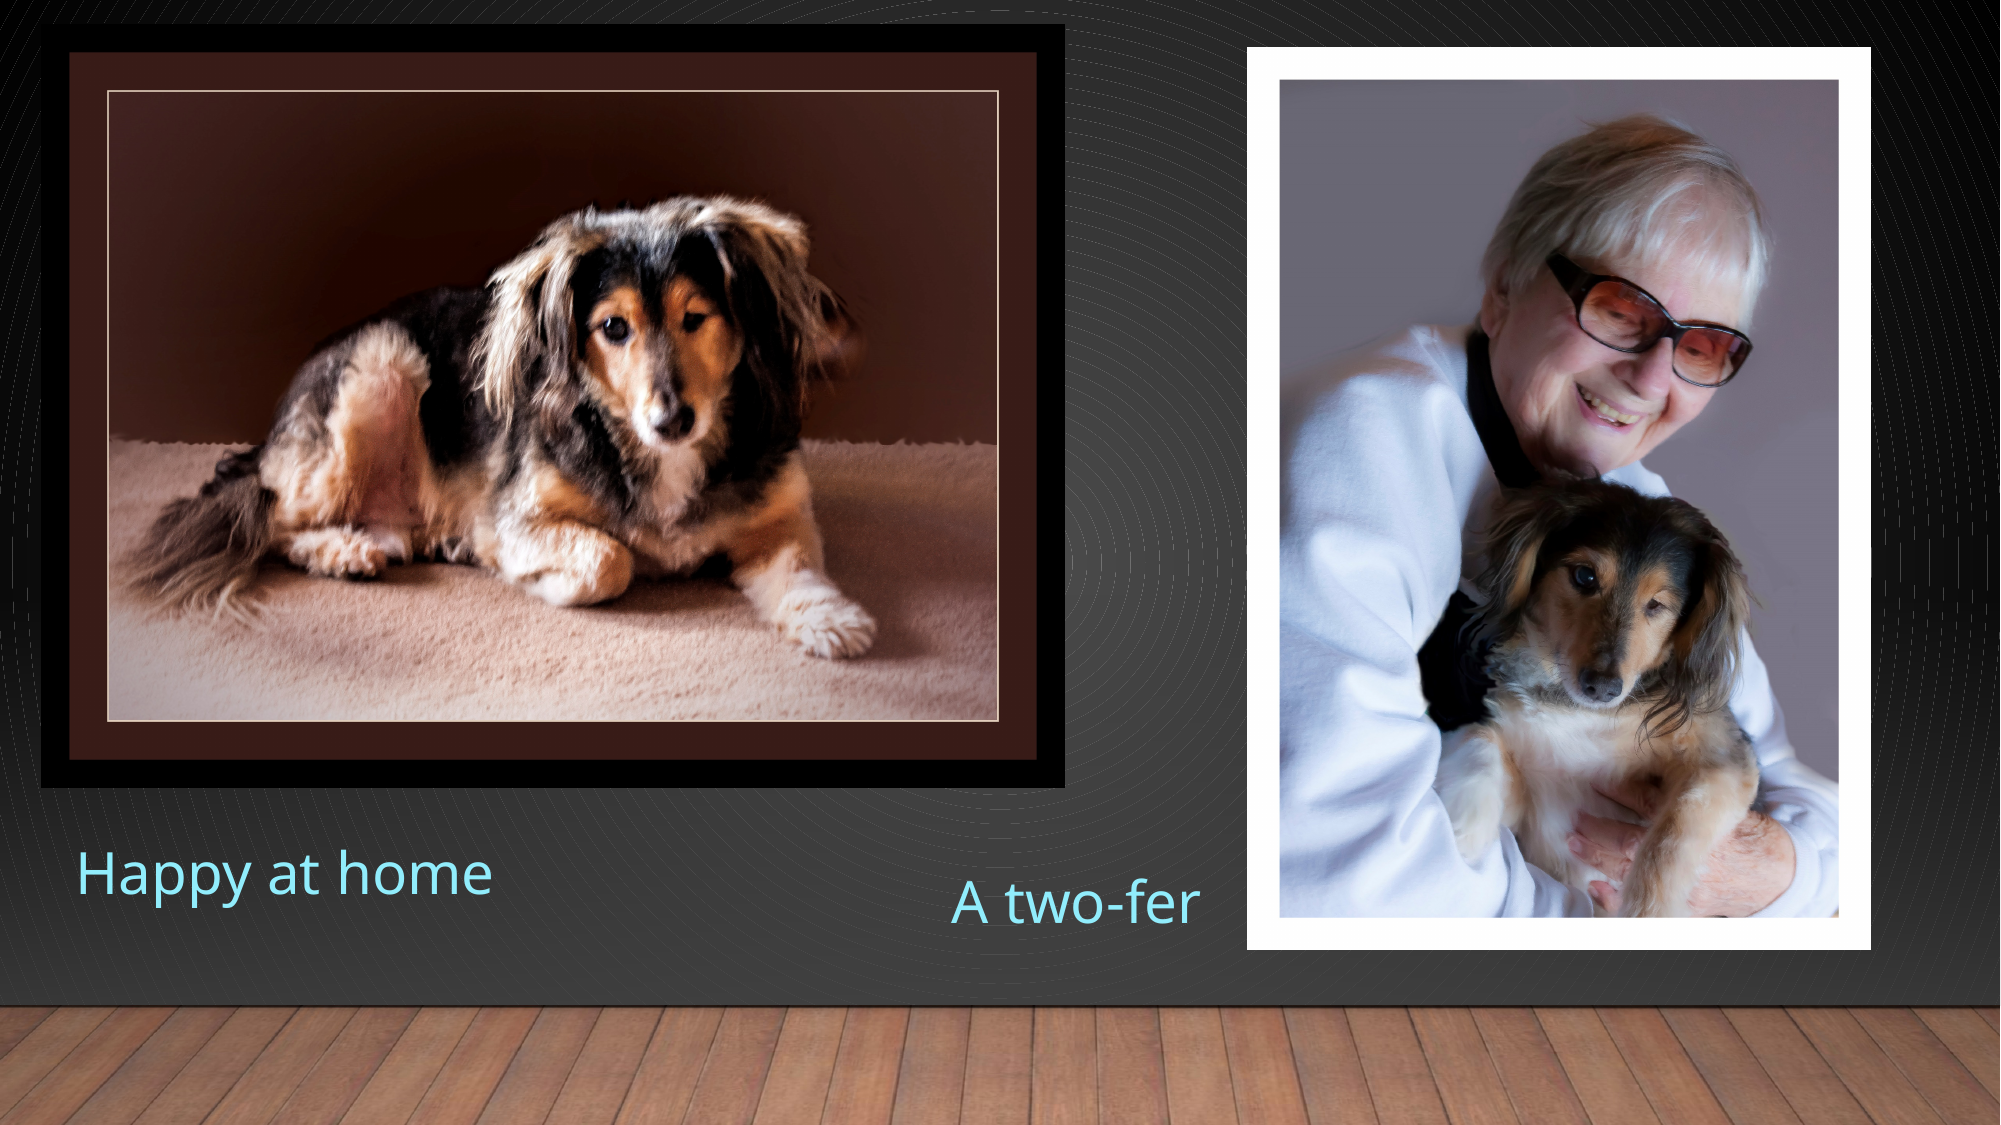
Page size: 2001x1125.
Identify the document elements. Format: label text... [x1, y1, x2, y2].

text_box A two-fer [553, 857, 1217, 943]
picture [1247, 47, 1871, 950]
picture [0, 1005, 2000, 1125]
picture [41, 23, 1065, 788]
text_box Happy at home [61, 828, 641, 914]
